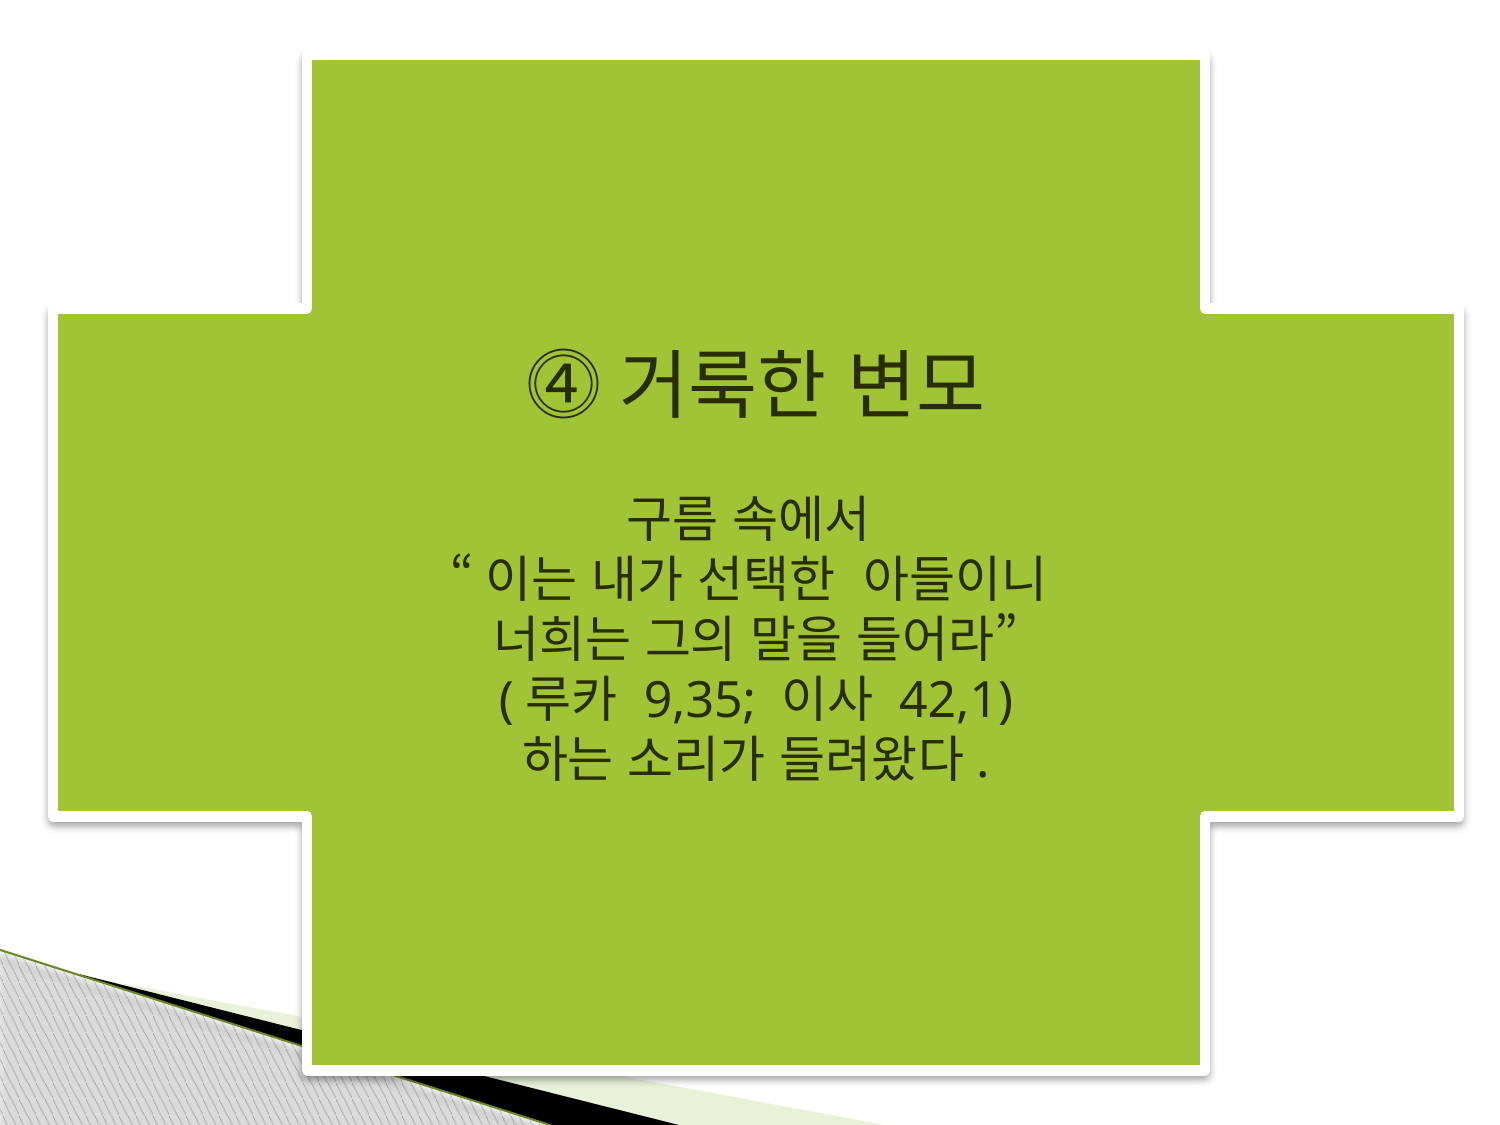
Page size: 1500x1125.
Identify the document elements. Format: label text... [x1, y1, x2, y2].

text_box ⓸거룩한 변모 구름 속에서 “이는 내가 선택한 아들이니 너희는 그의 말을 들어라” (루카 9,35; 이사 42,1) 하는 소리가 들려왔다. [48, 49, 1464, 1076]
